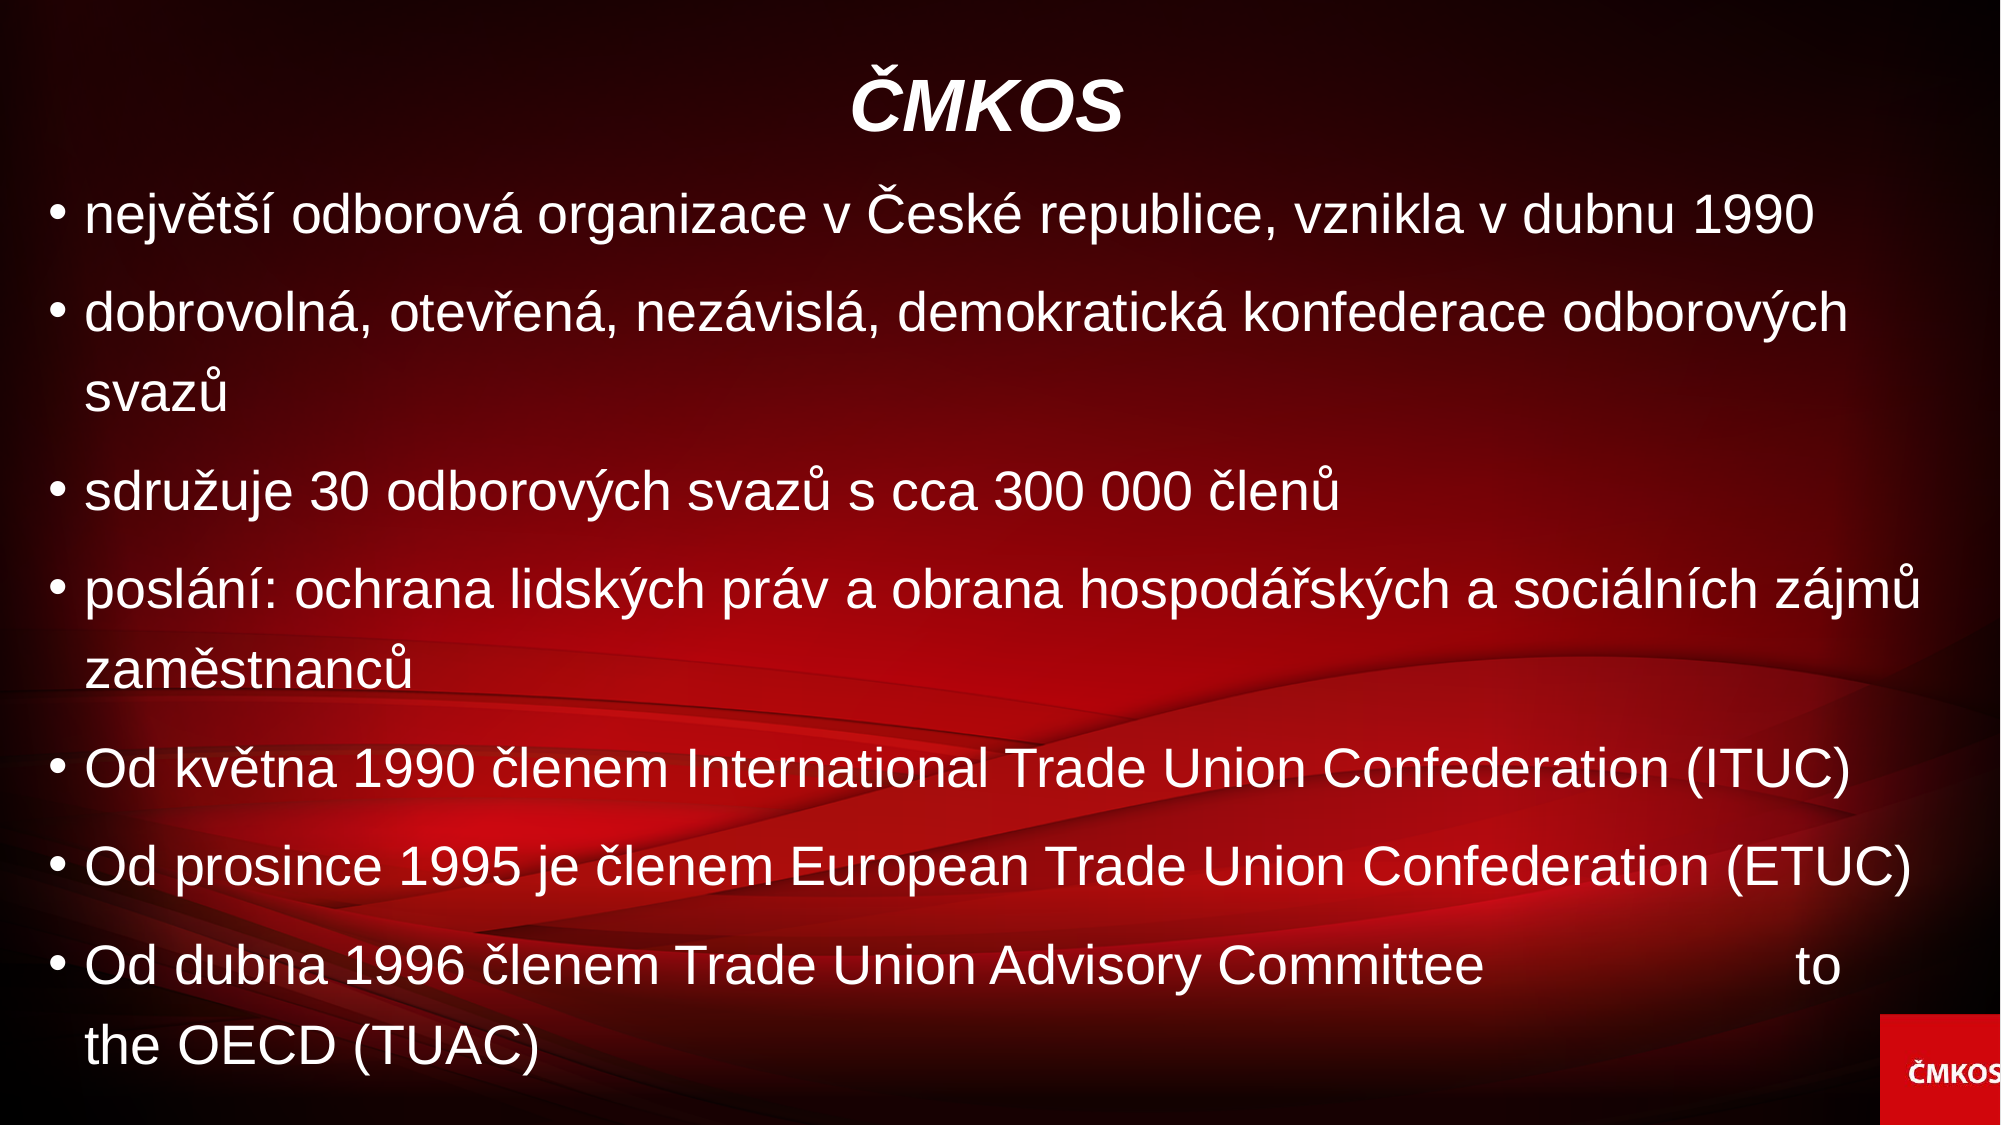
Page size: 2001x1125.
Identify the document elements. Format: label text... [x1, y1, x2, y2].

list ČMKOS největší odborová organizace v České republice, vznikla v dubnu 1990 dobrovolná, otevřená, nezávislá, demokratická konfederace odborových svazů sdružuje 30 odborových svazů s cca 300 000 členů poslání: ochrana lidských práv a obrana hospodářských a sociálních zájmů zaměstnanců Od května 1990 členem International Trade Union Confederation (ITUC) Od prosince 1995 je členem European Trade Union Confederation (ETUC) Od dubna 1996 členem Trade Union Advisory Committee to the OECD (TUAC) [33, 31, 1941, 1125]
picture [0, 0, 2001, 1125]
